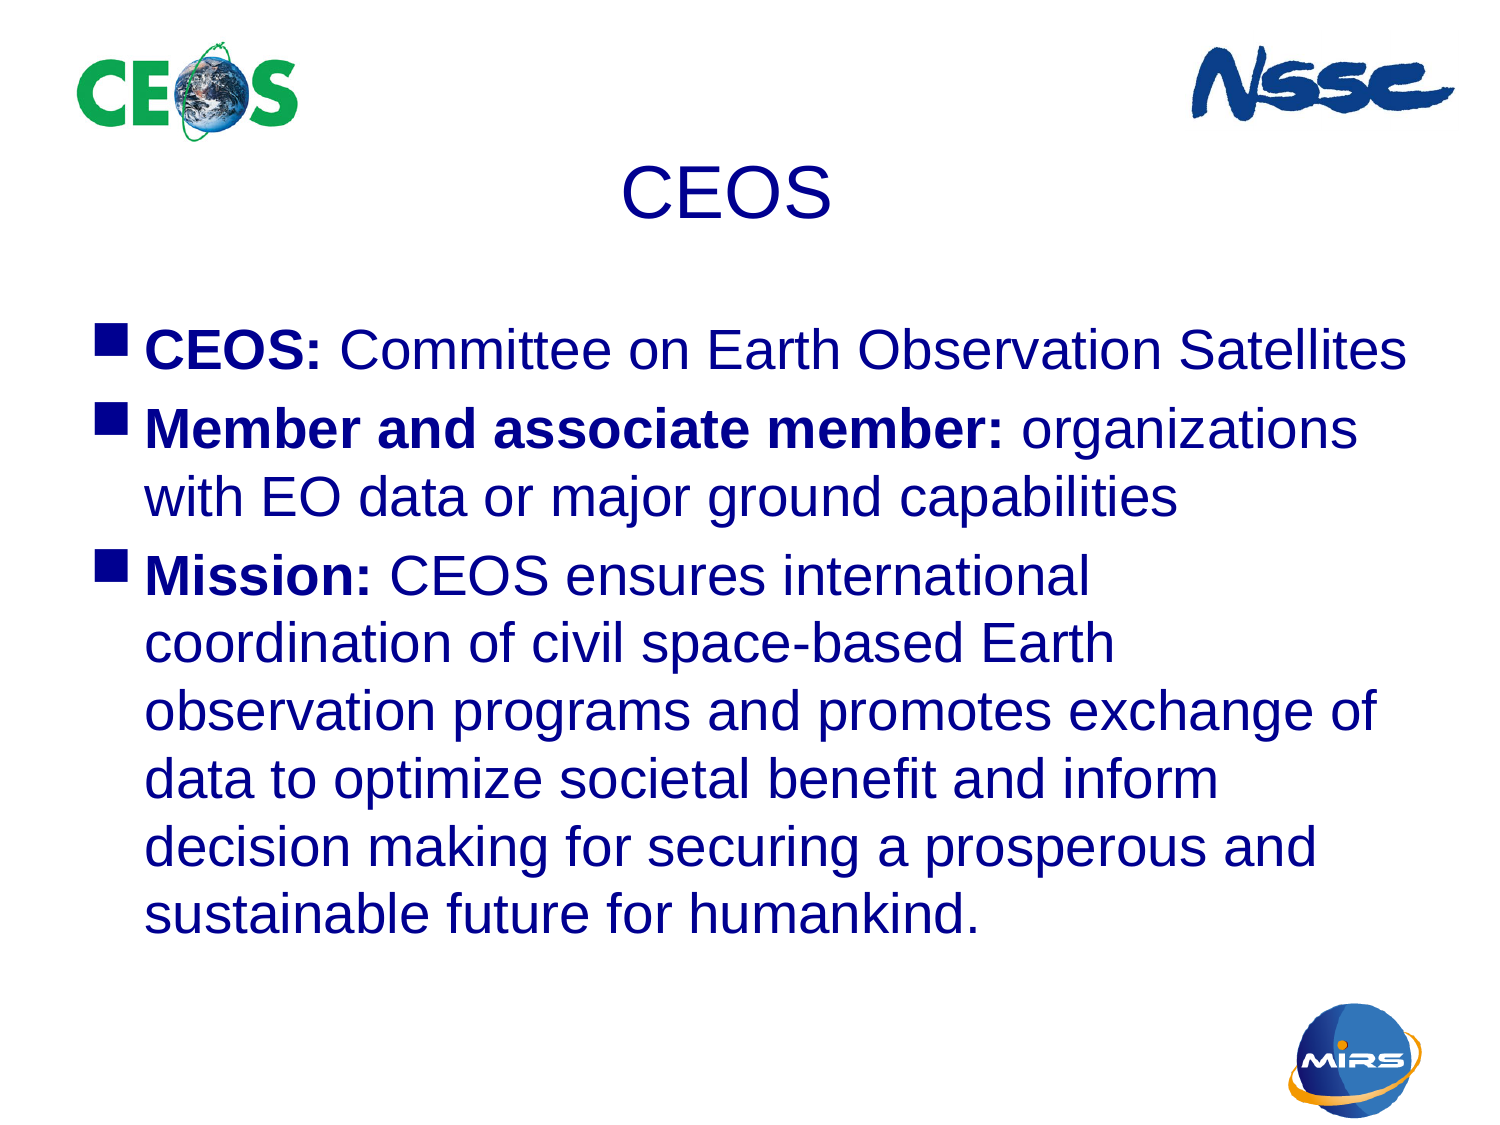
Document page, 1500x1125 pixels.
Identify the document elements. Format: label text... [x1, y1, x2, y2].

picture [1282, 1005, 1425, 1125]
picture [66, 36, 308, 146]
picture [1185, 30, 1459, 131]
list CEOS: Committee on Earth Observation Satellites Member and associate member: organizations with EO data or major ground capabilities Mission: CEOS ensures international coordination of civil space-based Earth observation programs and promotes exchange of data to optimize societal benefit and inform decision making for securing a prosperous and sustainable future for humankind. [75, 305, 1425, 1005]
title CEOS [185, 115, 1269, 262]
